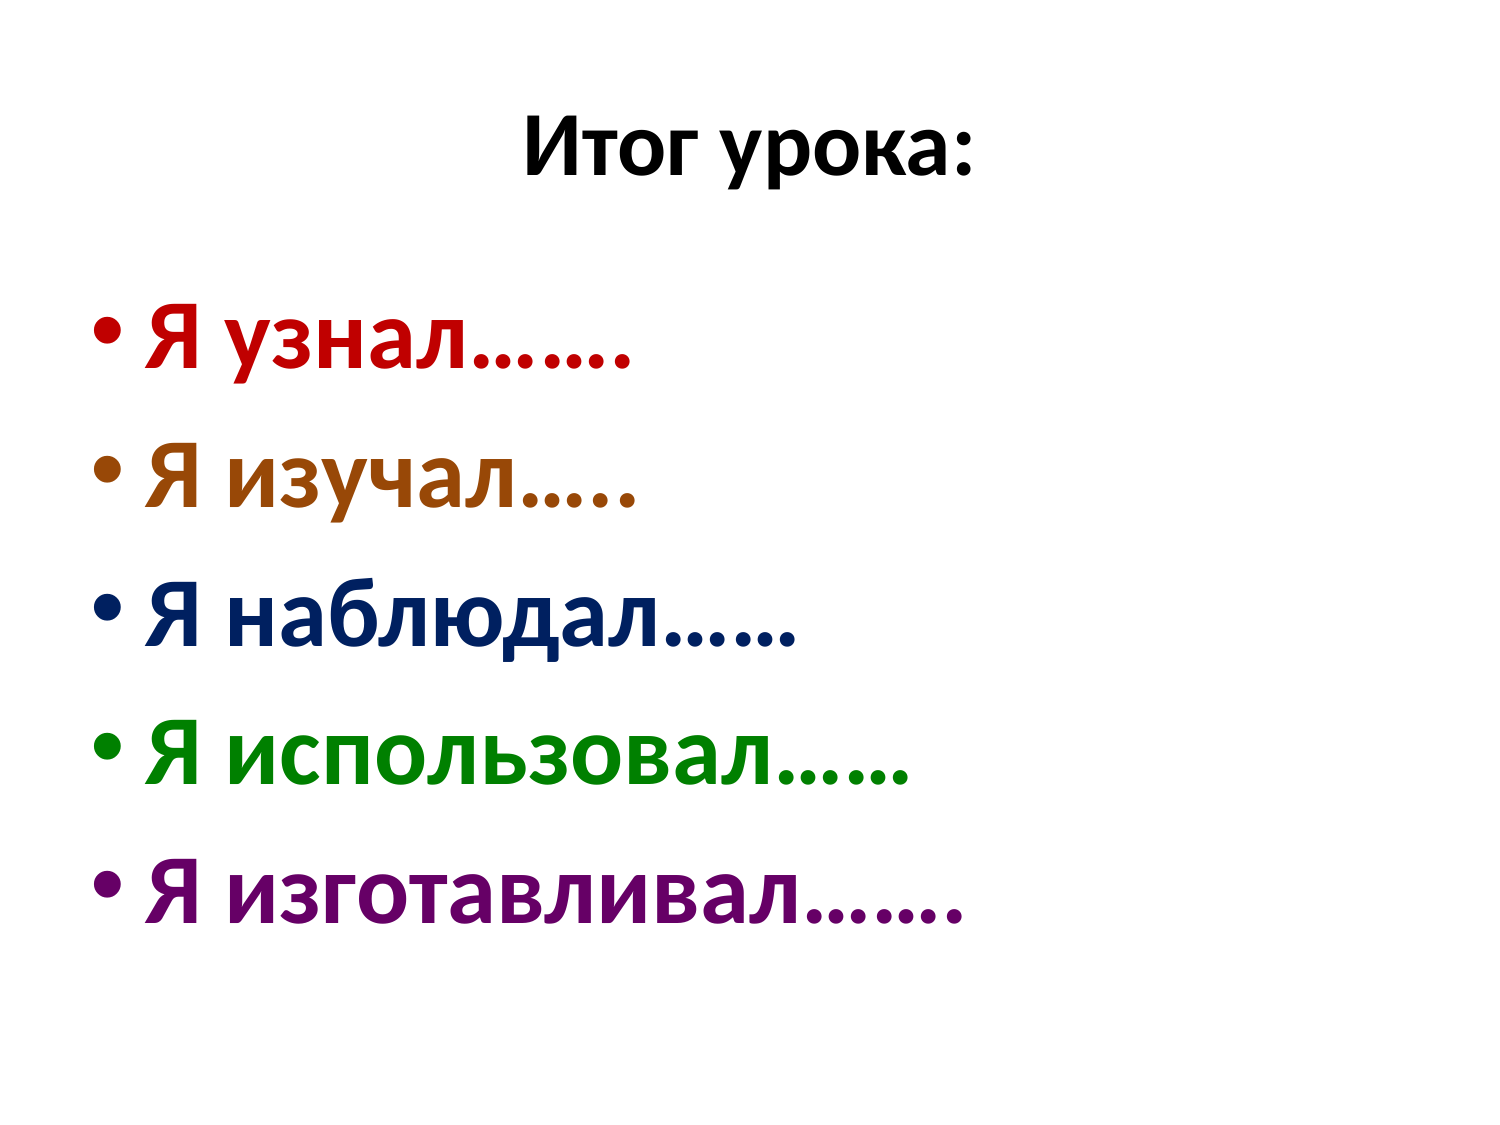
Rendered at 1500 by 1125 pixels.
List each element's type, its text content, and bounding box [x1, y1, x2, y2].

title Итог урока: [75, 45, 1425, 233]
list Я узнал……. Я изучал….. Я наблюдал…… Я использовал…… Я изготавливал……. [75, 262, 1425, 1094]
